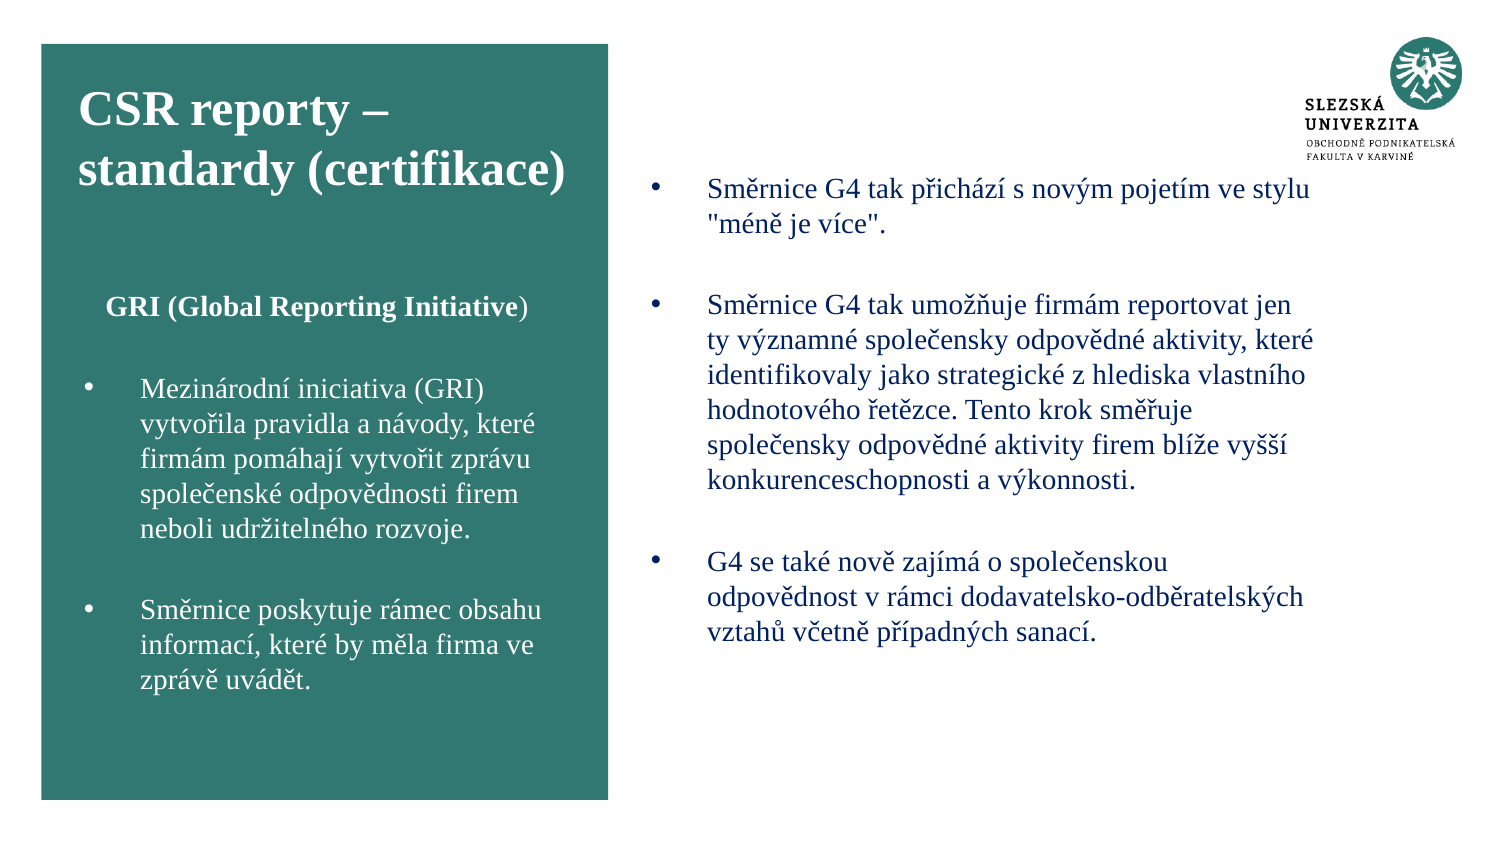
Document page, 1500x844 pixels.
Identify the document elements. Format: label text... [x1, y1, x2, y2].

picture [1304, 36, 1463, 160]
text_box [39, 42, 610, 802]
text_box CSR reporty – standardy (certifikace) [63, 67, 586, 245]
text_box Směrnice G4 tak přichází s novým pojetím ve stylu "méně je více". Směrnice G4 tak umožňuje firmám reportovat jen ty významné společensky odpovědné aktivity, které identifikovaly jako strategické z hlediska vlastního hodnotového řetězce. Tento krok směřuje společensky odpovědné aktivity firem blíže vyšší konkurenceschopnosti a výkonnosti. G4 se také nově zajímá o společenskou odpovědnost v rámci dodavatelsko-odběratelských vztahů včetně případných sanací. [635, 161, 1333, 820]
text_box GRI (Global Reporting Initiative) Mezinárodní iniciativa (GRI) vytvořila pravidla a návody, které firmám pomáhají vytvořit zprávu společenské odpovědnosti firem neboli udržitelného rozvoje. Směrnice poskytuje rámec obsahu informací, které by měla firma ve zprávě uvádět. [68, 280, 565, 800]
